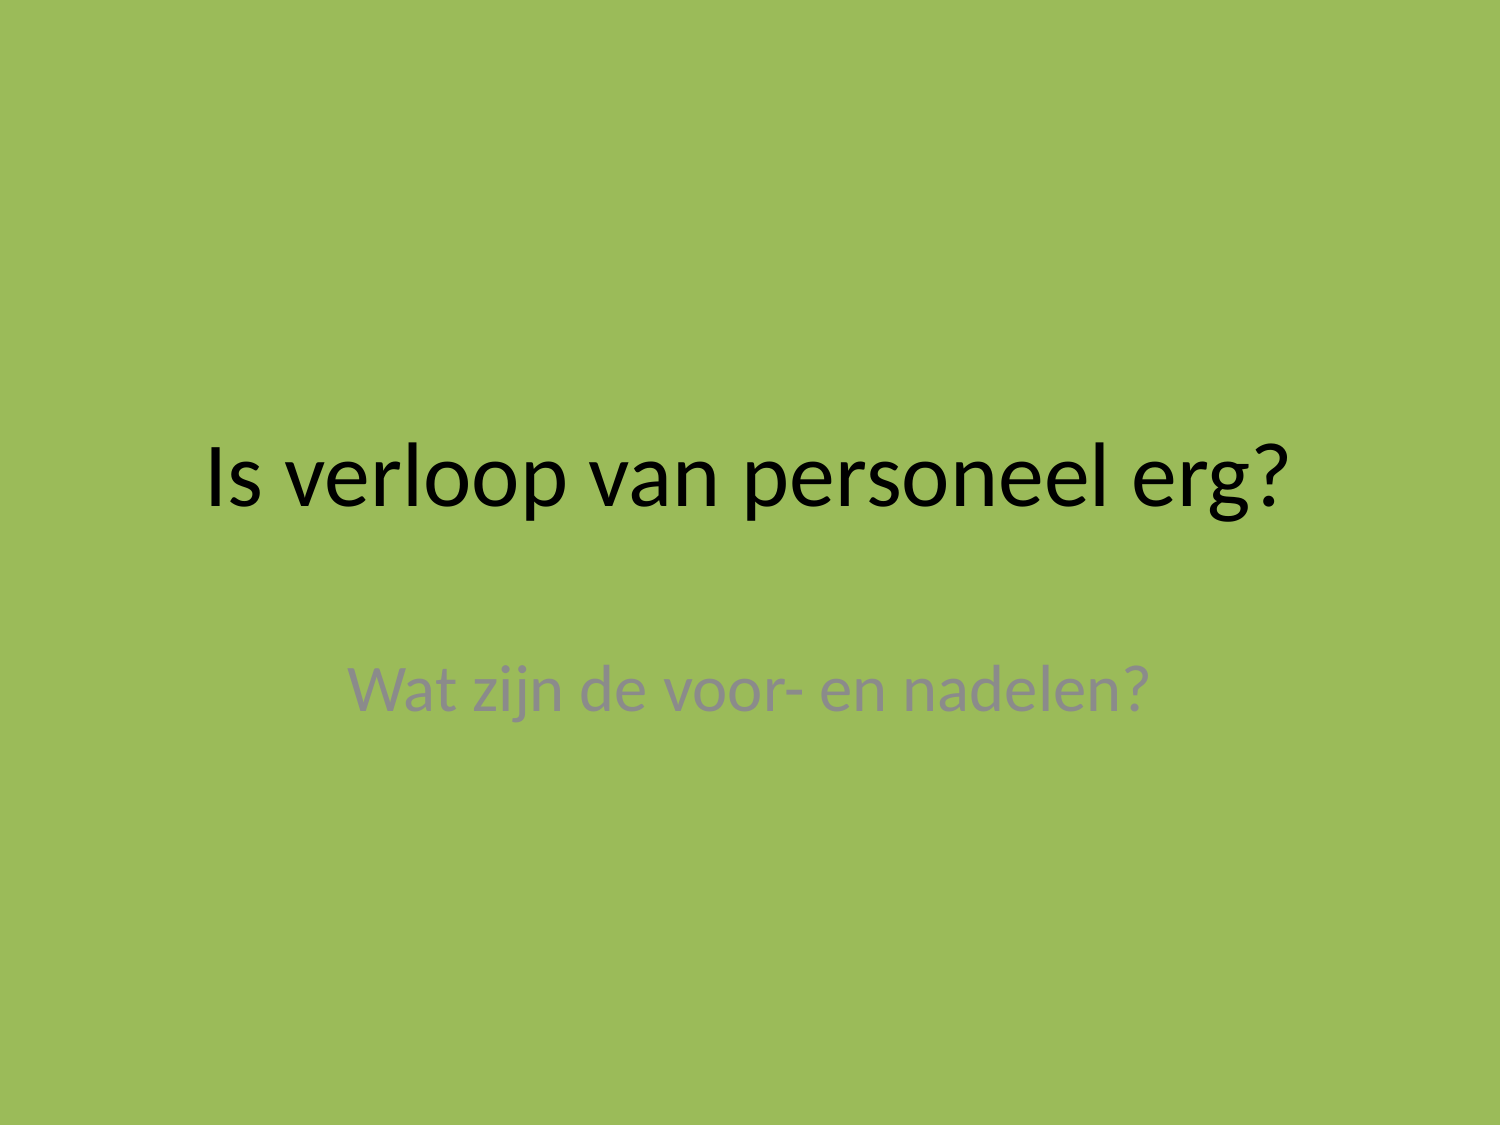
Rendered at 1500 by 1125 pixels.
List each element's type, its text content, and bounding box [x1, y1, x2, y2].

subtitle Wat zijn de voor- en nadelen? [225, 637, 1275, 925]
title Is verloop van personeel erg? [112, 349, 1388, 591]
